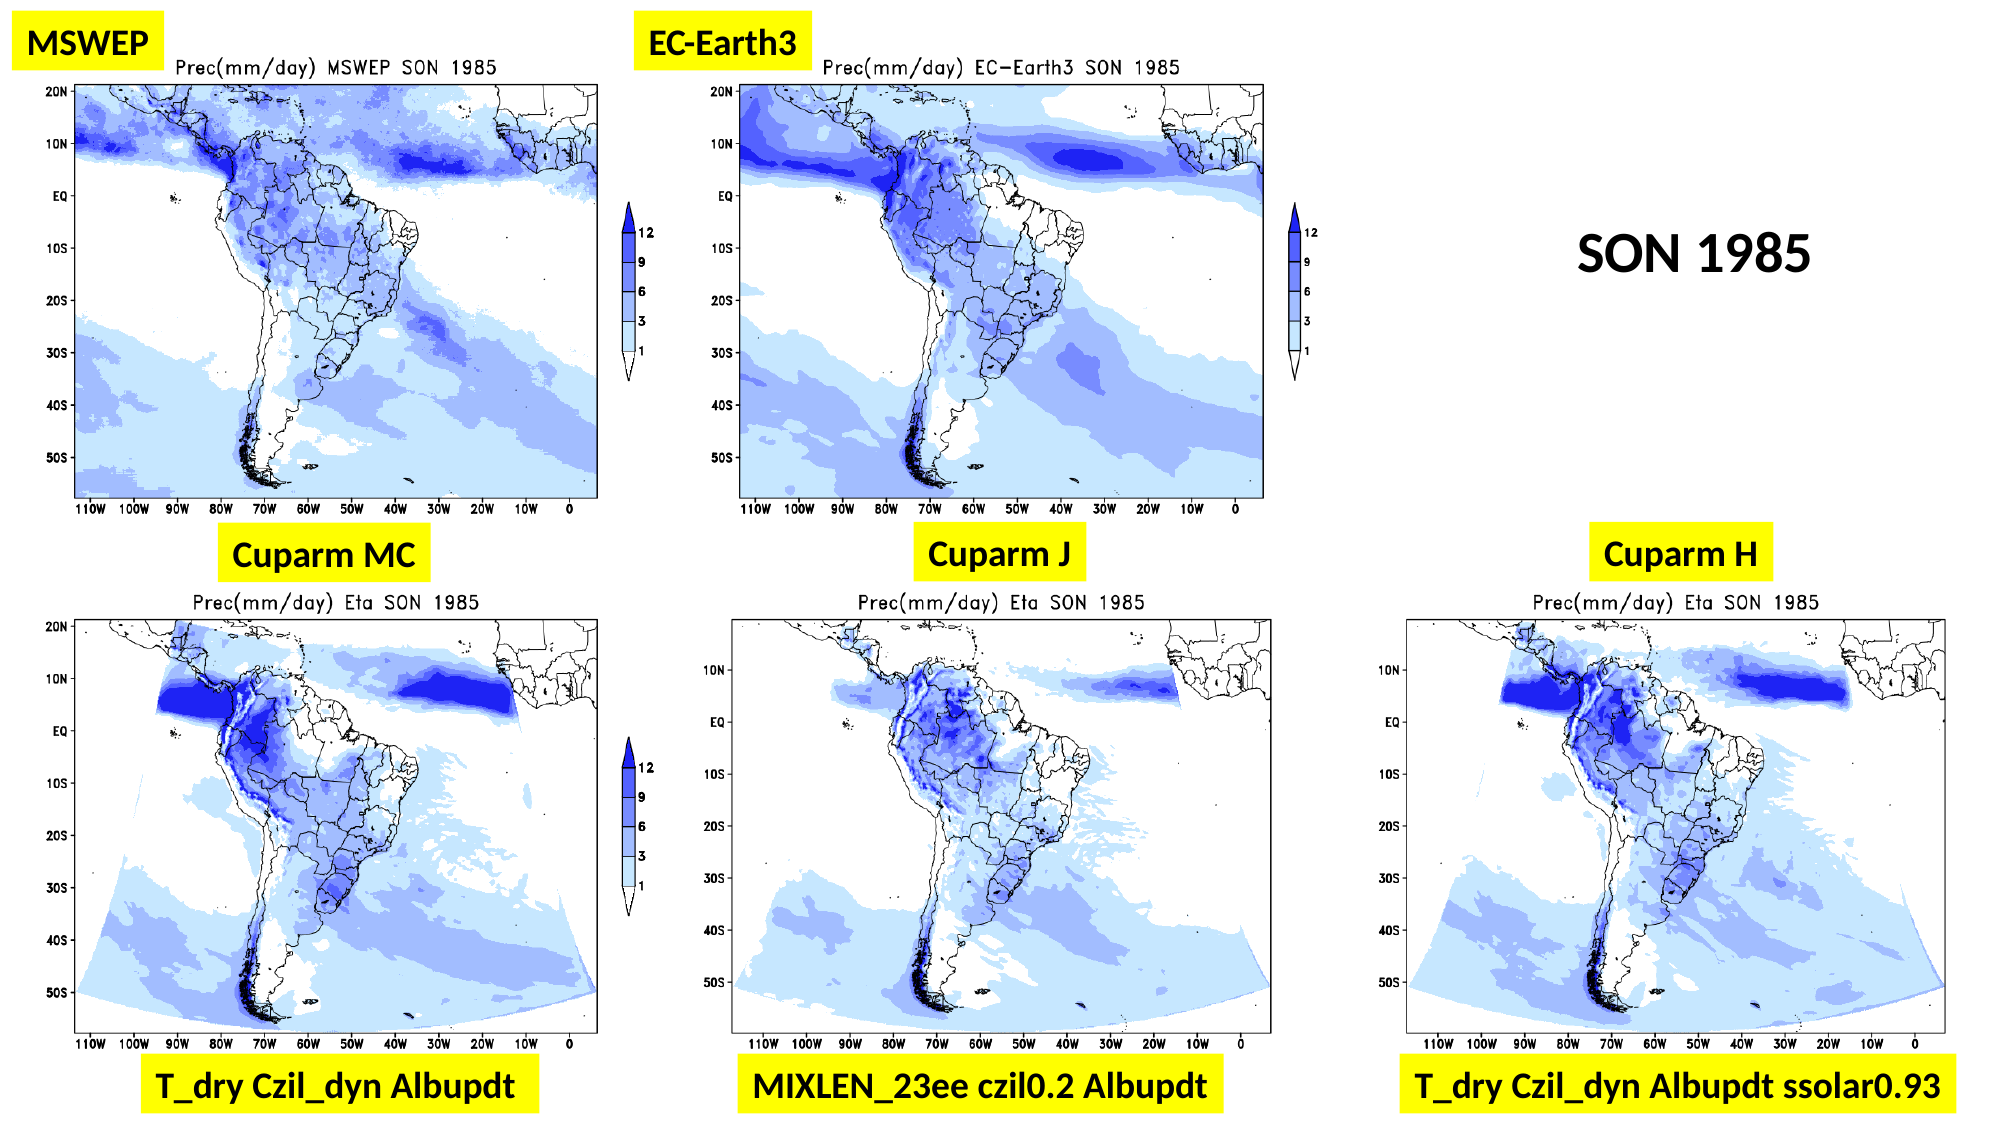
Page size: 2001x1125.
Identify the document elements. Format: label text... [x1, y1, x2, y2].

picture [11, 40, 660, 542]
text_box MIXLEN_23ee czil0.2 Albupdt [737, 1077, 1224, 1114]
text_box EC-Earth3 [633, 10, 813, 71]
picture [1351, 575, 2000, 1077]
text_box Cuparm H [1589, 521, 1774, 575]
text_box T_dry Czil_dyn Albupdt ssolar0.93 [1399, 1077, 1957, 1114]
text_box MSWEP [11, 10, 165, 40]
text_box Cuparm MC [217, 542, 431, 575]
picture [11, 575, 660, 1077]
picture [676, 575, 1326, 1077]
text_box T_dry Czil_dyn Albupdt [140, 1077, 540, 1114]
text_box Cuparm J [913, 542, 1087, 575]
text_box SON 1985 [1562, 206, 1829, 292]
picture [676, 40, 1326, 542]
